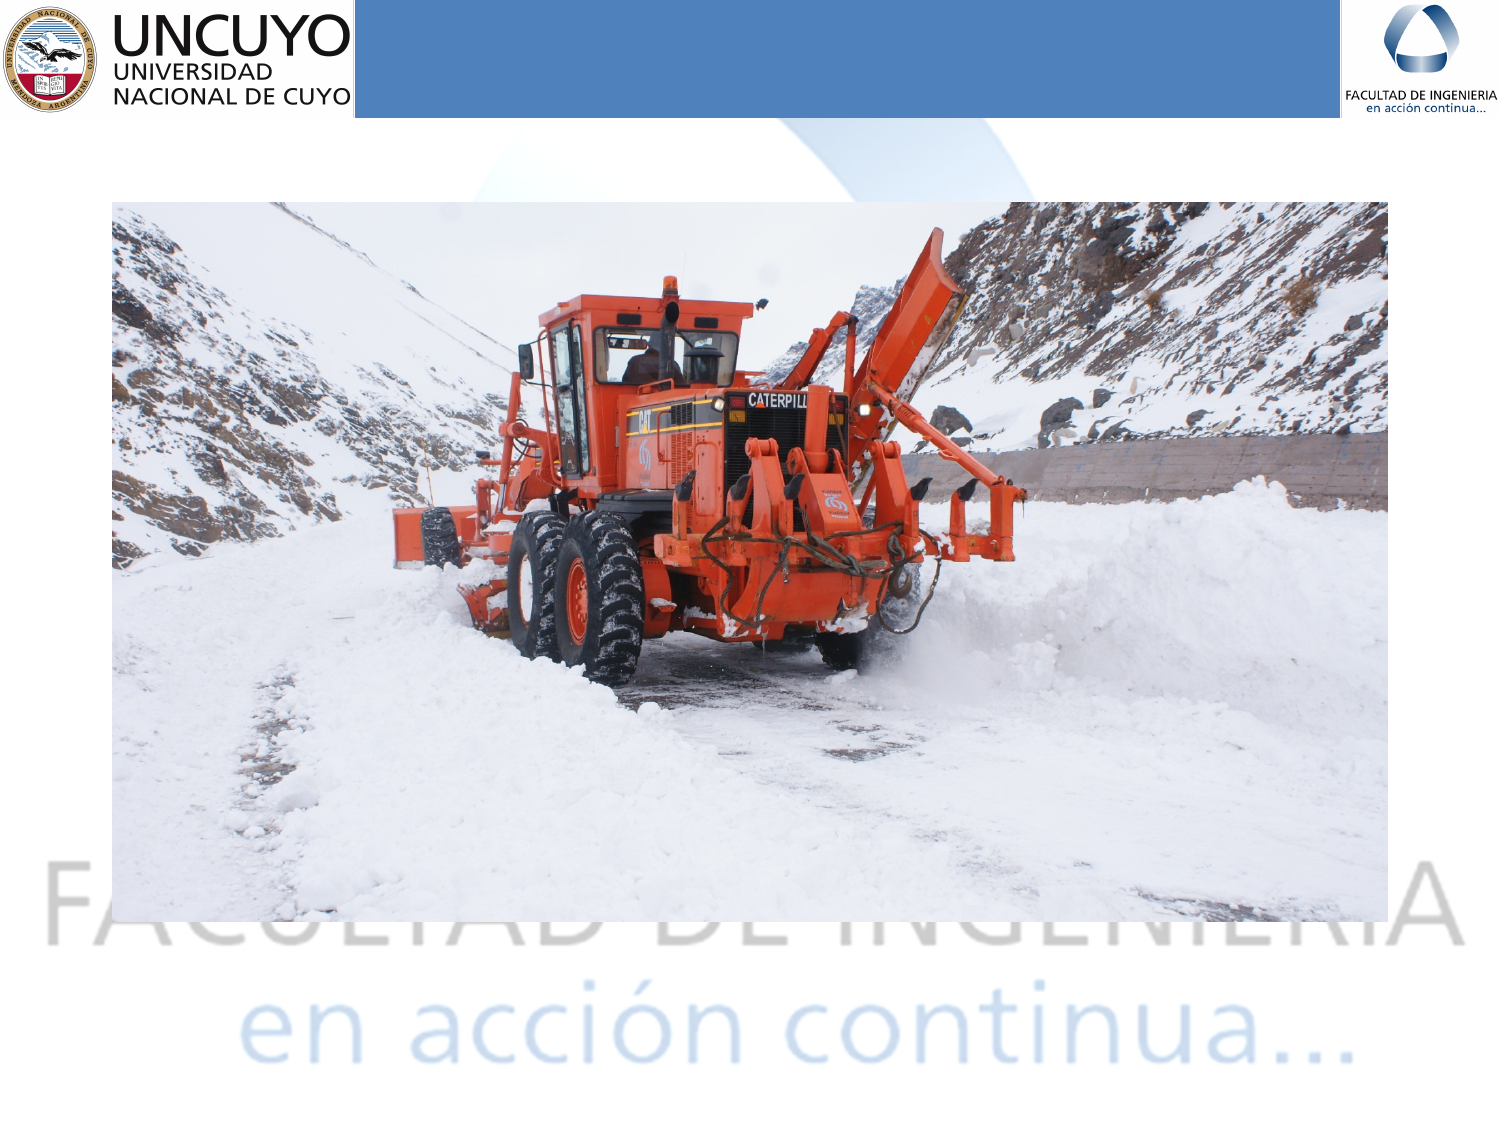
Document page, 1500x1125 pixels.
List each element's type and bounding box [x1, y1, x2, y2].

picture [0, 118, 1500, 1125]
